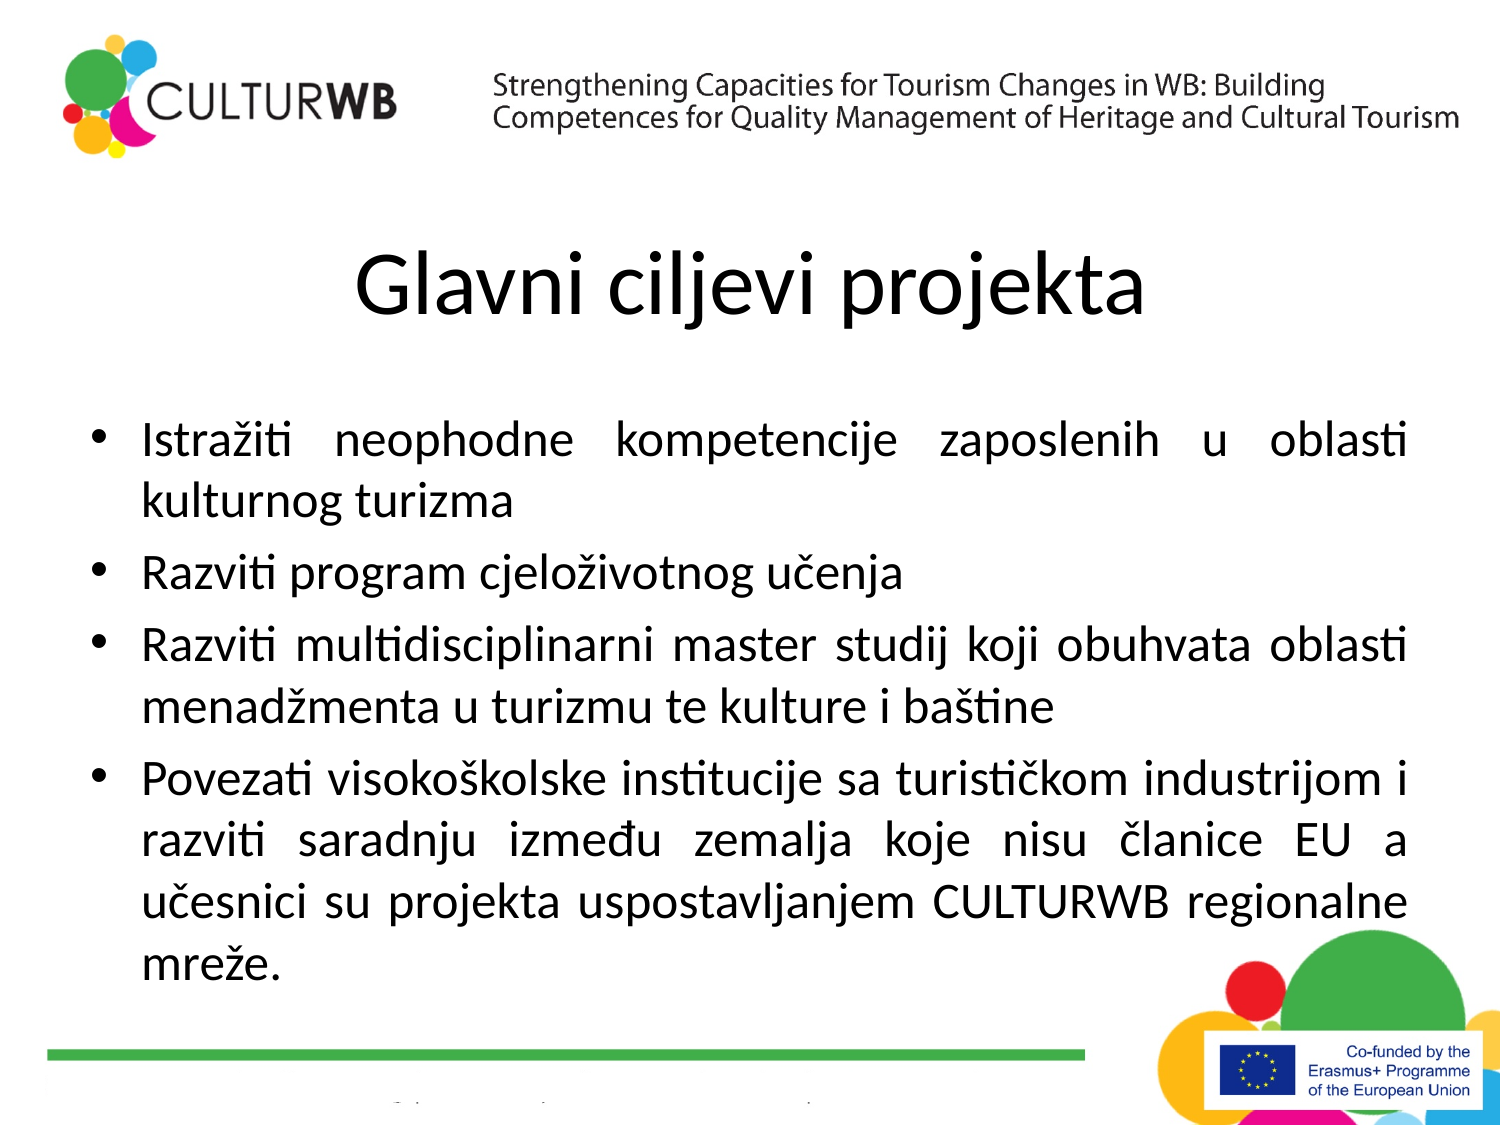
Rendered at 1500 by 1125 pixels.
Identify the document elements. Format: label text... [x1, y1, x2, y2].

list Istražiti neophodne kompetencije zaposlenih u oblasti kulturnog turizma Razviti program cjeloživotnog učenja Razviti multidisciplinarni master studij koji obuhvata oblasti menadžmenta u turizmu te kulture i baštine Povezati visokoškolske institucije sa turističkom industrijom i razviti saradnju između zemalja koje nisu članice EU a učesnici su projekta uspostavljanjem CULTURWB regionalne mreže. [75, 397, 1425, 1005]
title Glavni ciljevi projekta [76, 184, 1427, 372]
picture [1, 0, 1500, 1125]
